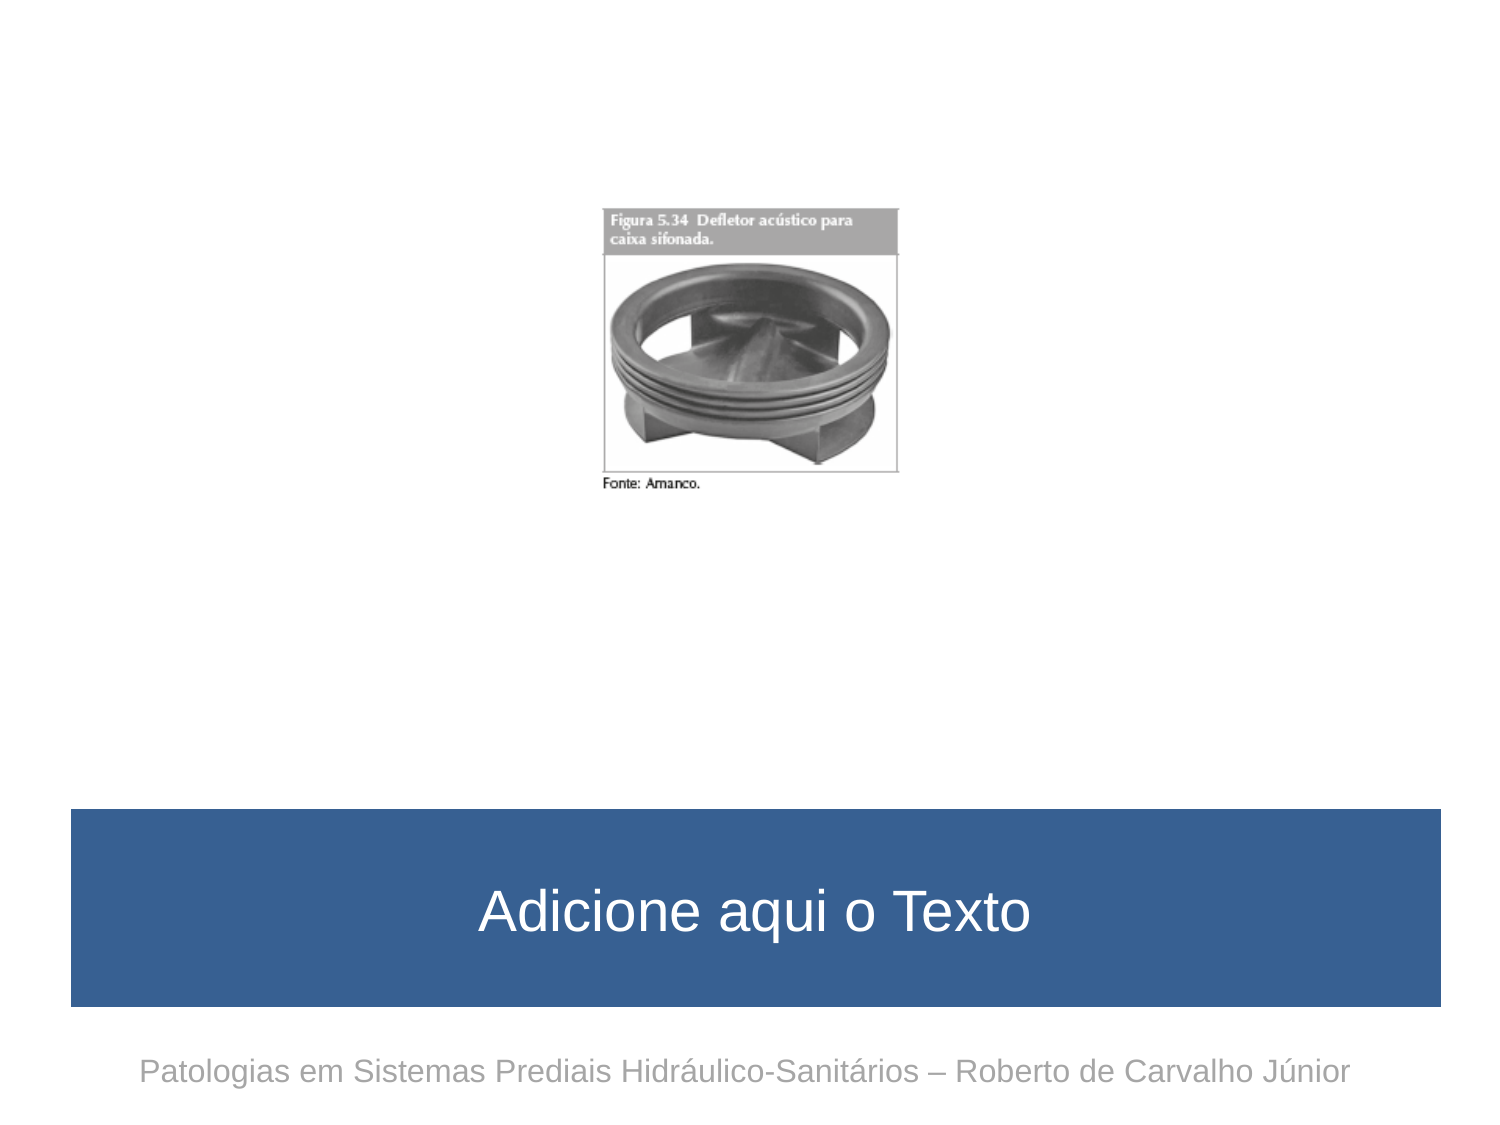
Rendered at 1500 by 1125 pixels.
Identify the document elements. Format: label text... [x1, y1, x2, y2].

text_box Adicione aqui o Texto [70, 808, 1442, 1008]
footer Patologias em Sistemas Prediais Hidráulico-Sanitários – Roberto de Carvalho Júnior [0, 1042, 1500, 1103]
picture [589, 195, 909, 498]
